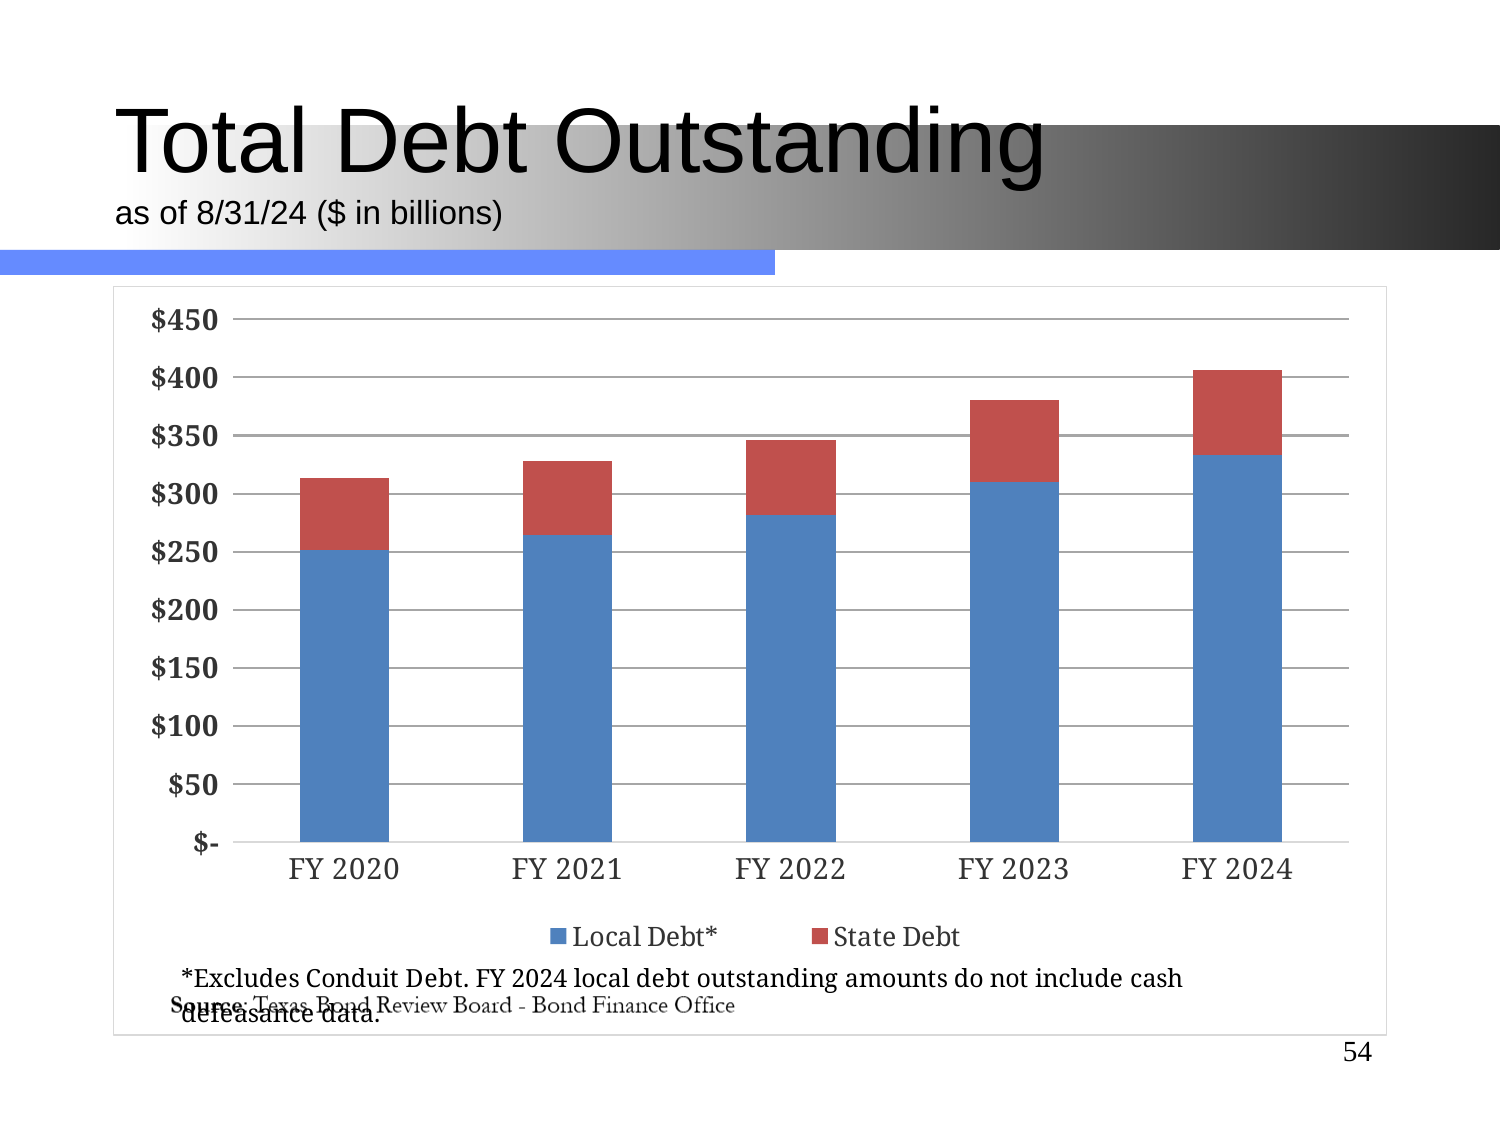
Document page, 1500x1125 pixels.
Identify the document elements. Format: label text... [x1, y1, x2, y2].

title Total Debt Outstanding as of 8/31/24 ($ in billions) [99, 74, 1376, 238]
chart [112, 285, 1388, 1036]
slide_number 54 [1074, 1041, 1388, 1088]
